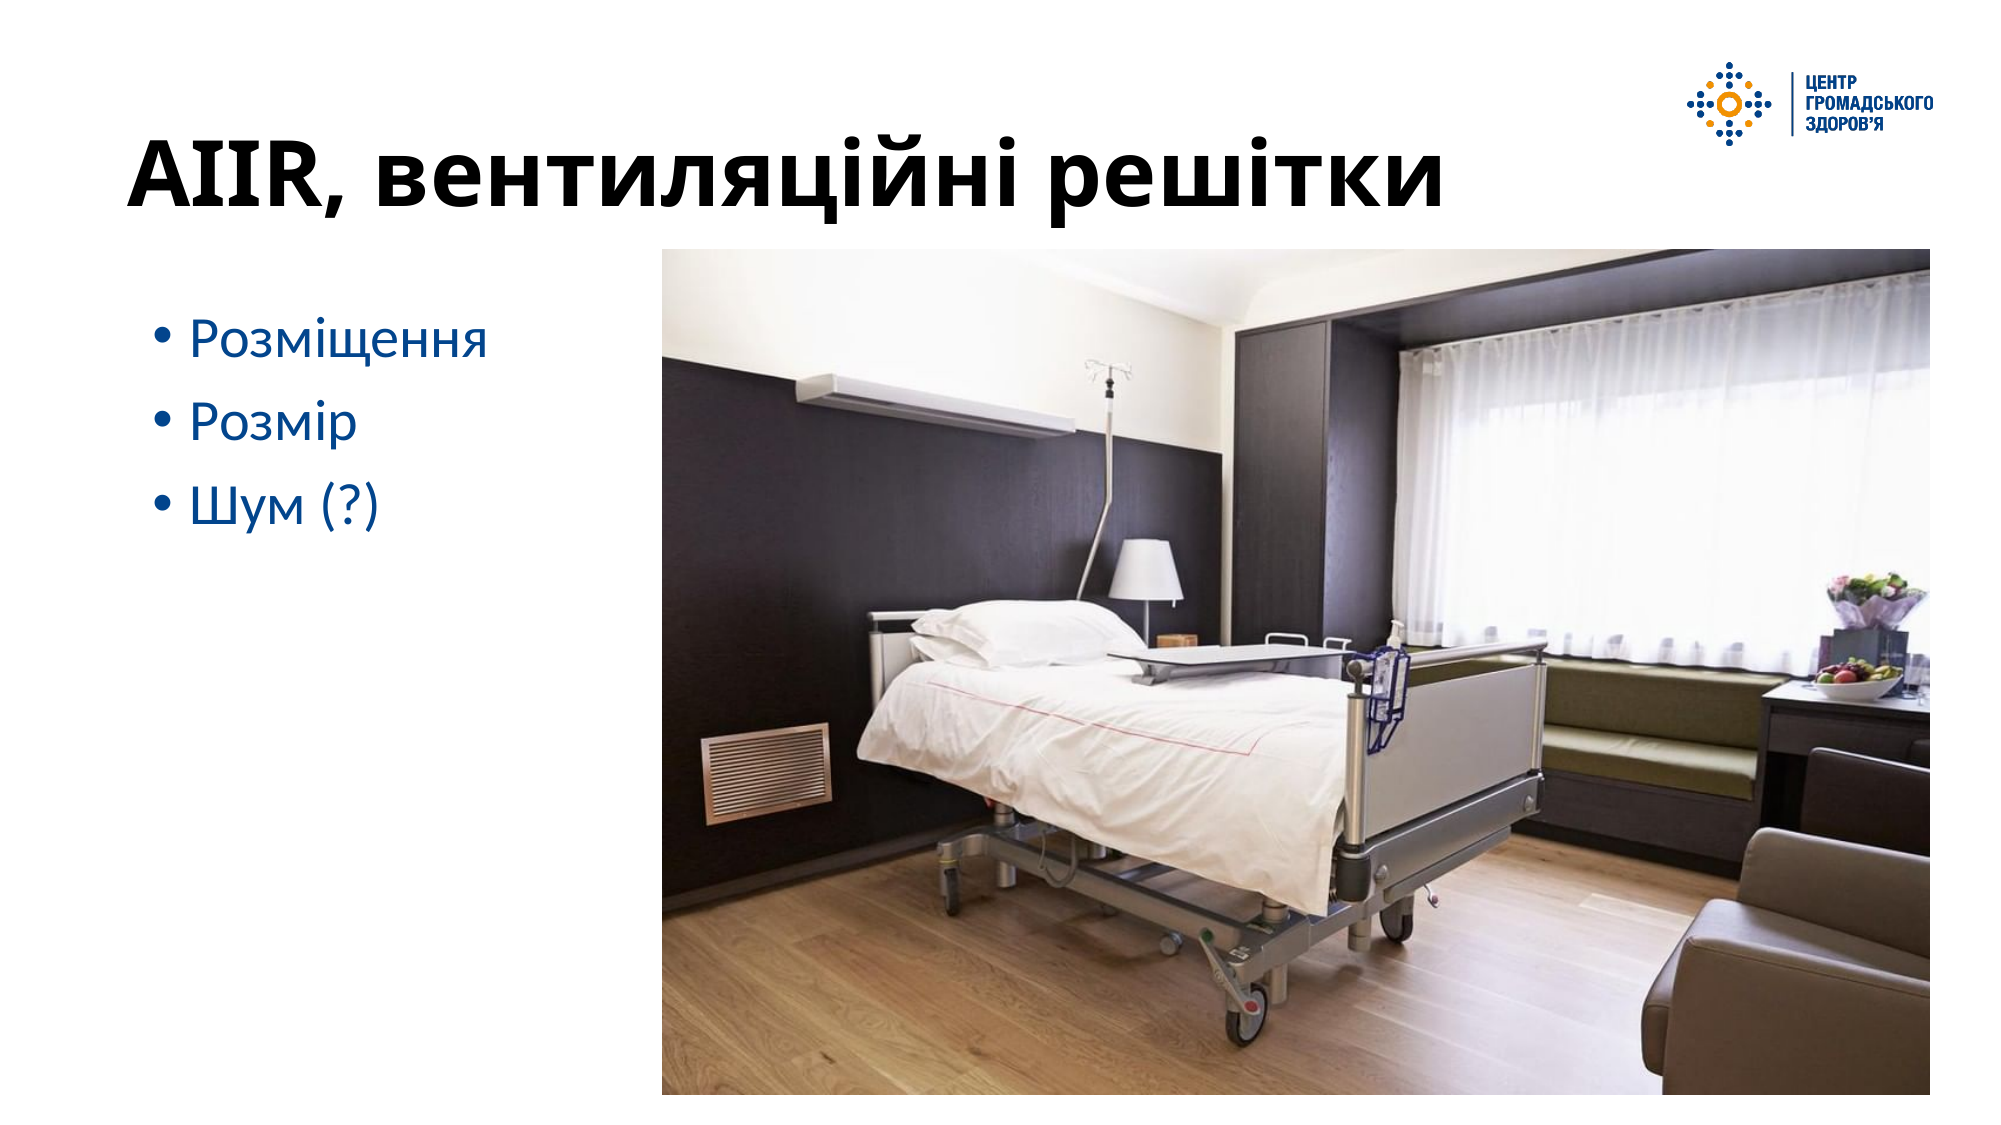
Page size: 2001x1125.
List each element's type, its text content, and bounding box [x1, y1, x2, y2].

title AIIR, вентиляційні решітки [112, 67, 1838, 286]
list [662, 249, 1930, 1095]
text_box Розміщення Розмір Шум (?) [137, 299, 662, 1014]
picture [1687, 62, 1933, 146]
